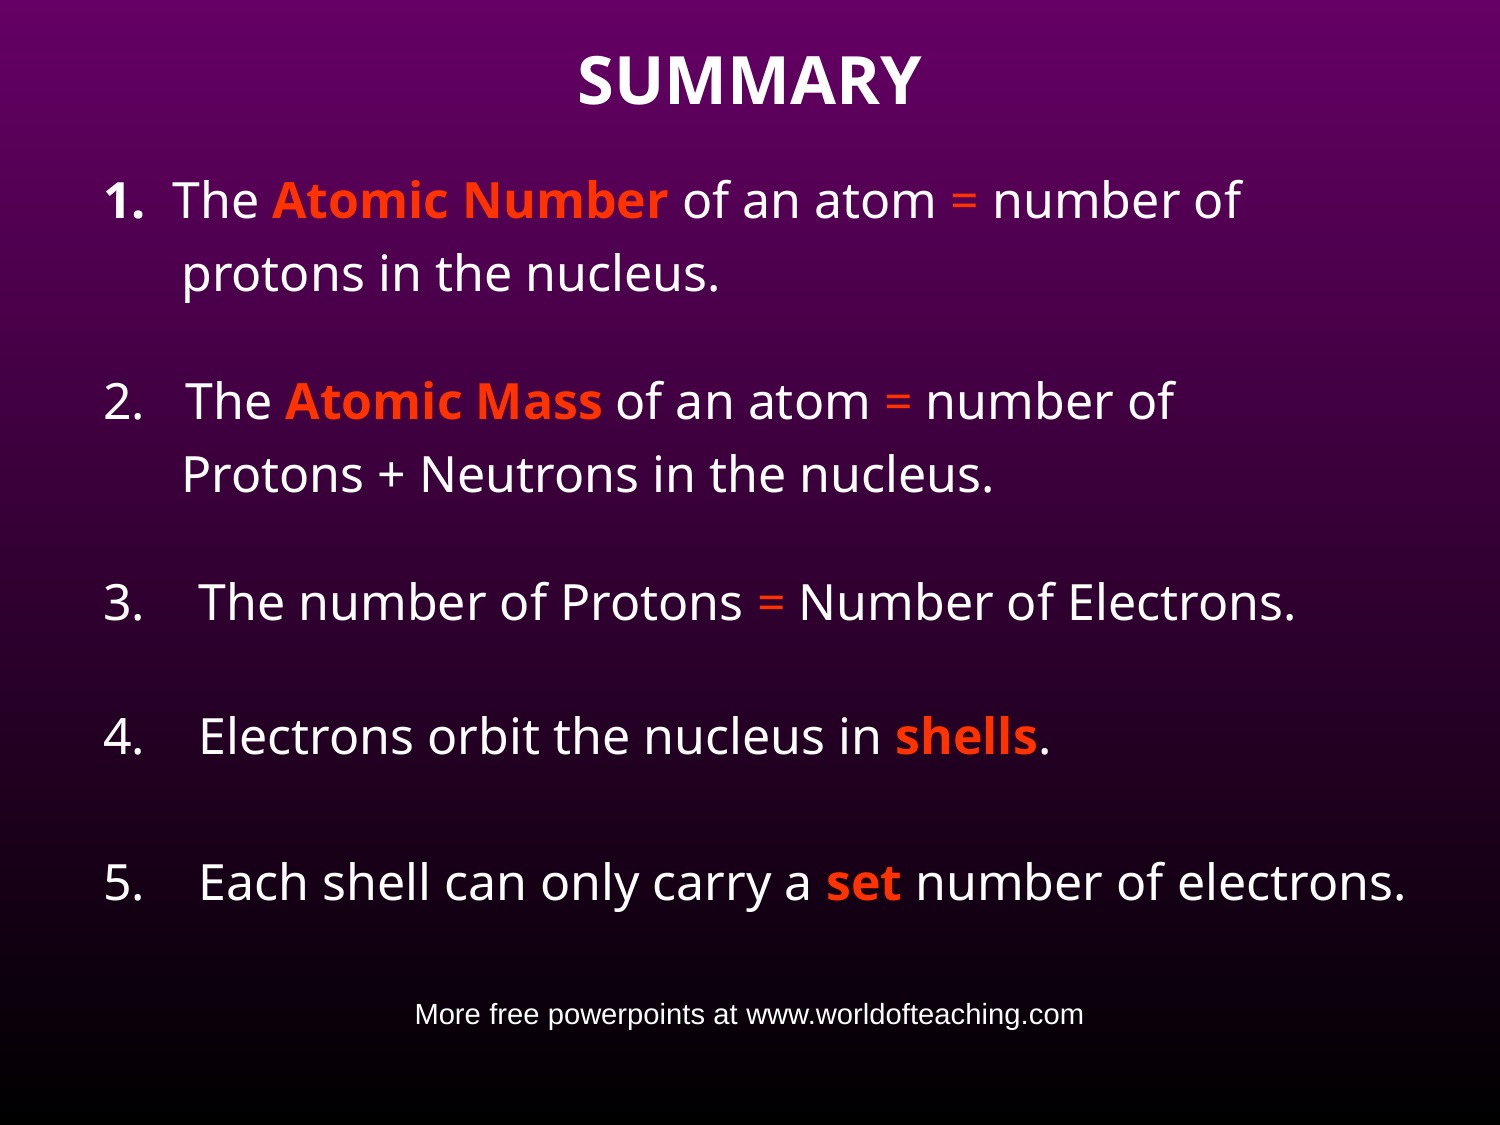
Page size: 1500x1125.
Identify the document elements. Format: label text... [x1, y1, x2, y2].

text_box SUMMARY [0, 30, 1500, 126]
text_box The Atomic Number of an atom = number of protons in the nucleus. The Atomic Mass of an atom = number of Protons + Neutrons in the nucleus. The number of Protons = Number of Electrons. Electrons orbit the nucleus in shells. Each shell can only carry a set number of electrons. [88, 160, 1447, 918]
text_box More free powerpoints at www.worldofteaching.com [399, 987, 1100, 1038]
